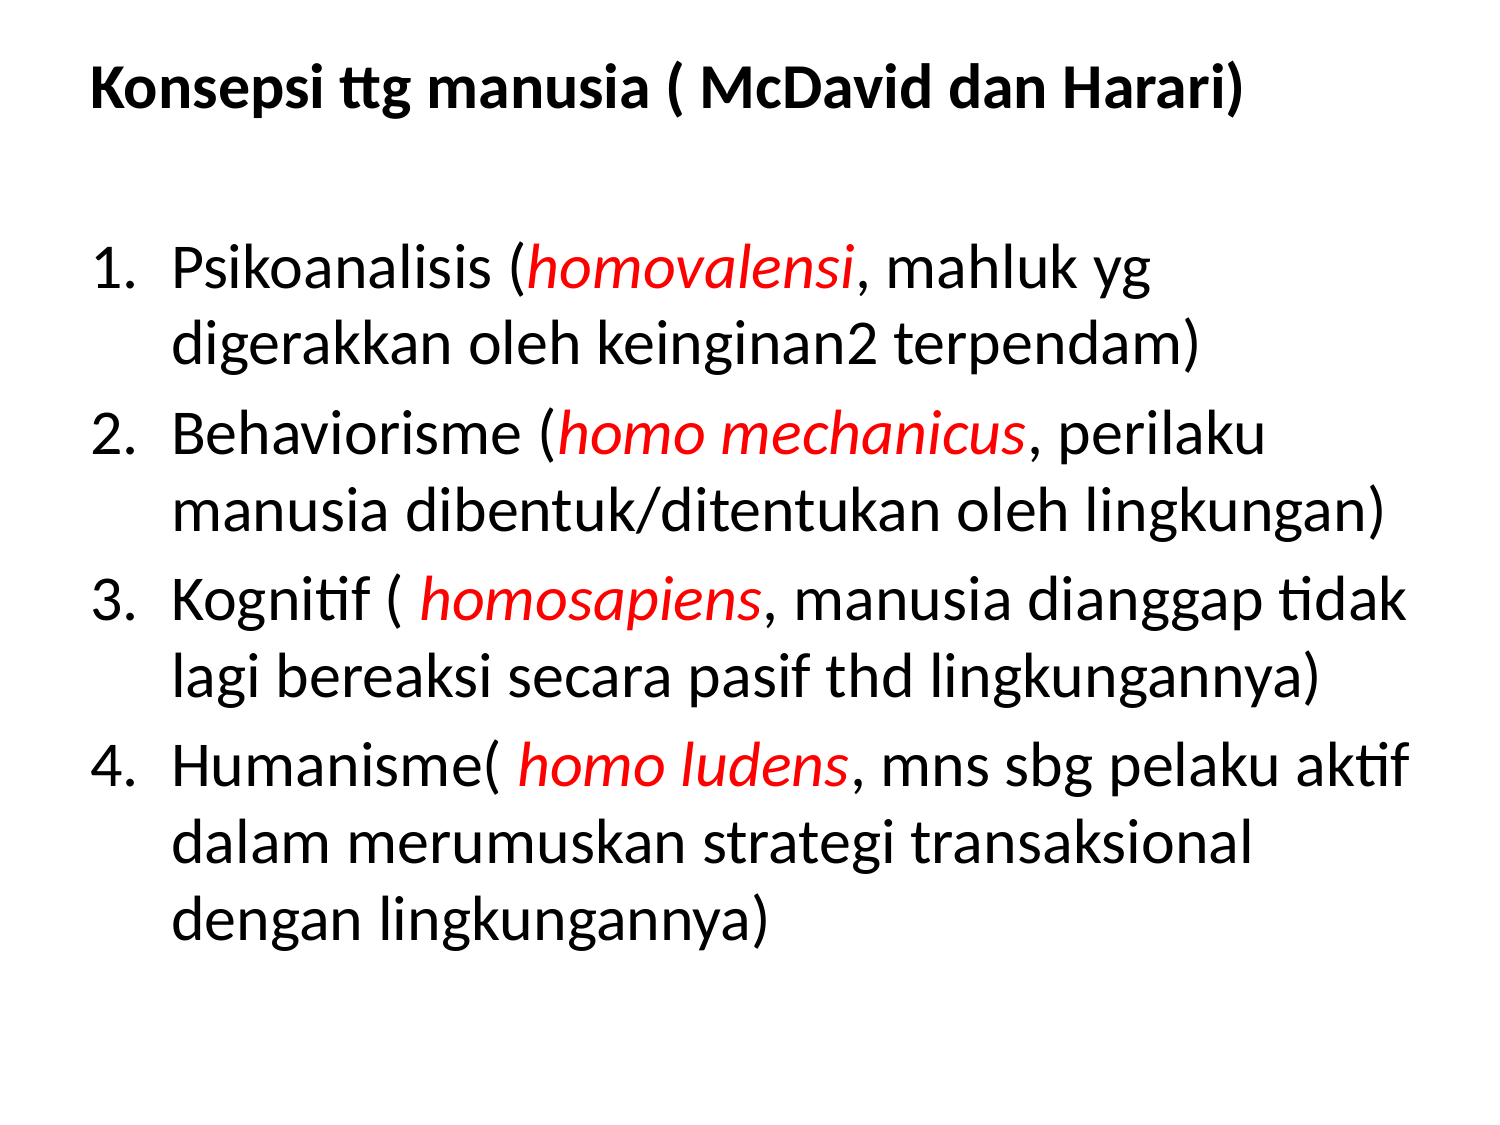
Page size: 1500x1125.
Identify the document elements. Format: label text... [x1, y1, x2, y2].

subtitle Konsepsi ttg manusia ( McDavid dan Harari) Psikoanalisis (homovalensi, mahluk yg digerakkan oleh keinginan2 terpendam) Behaviorisme (homo mechanicus, perilaku manusia dibentuk/ditentukan oleh lingkungan) Kognitif ( homosapiens, manusia dianggap tidak lagi bereaksi secara pasif thd lingkungannya) Humanisme( homo ludens, mns sbg pelaku aktif dalam merumuskan strategi transaksional dengan lingkungannya) [75, 37, 1438, 1075]
